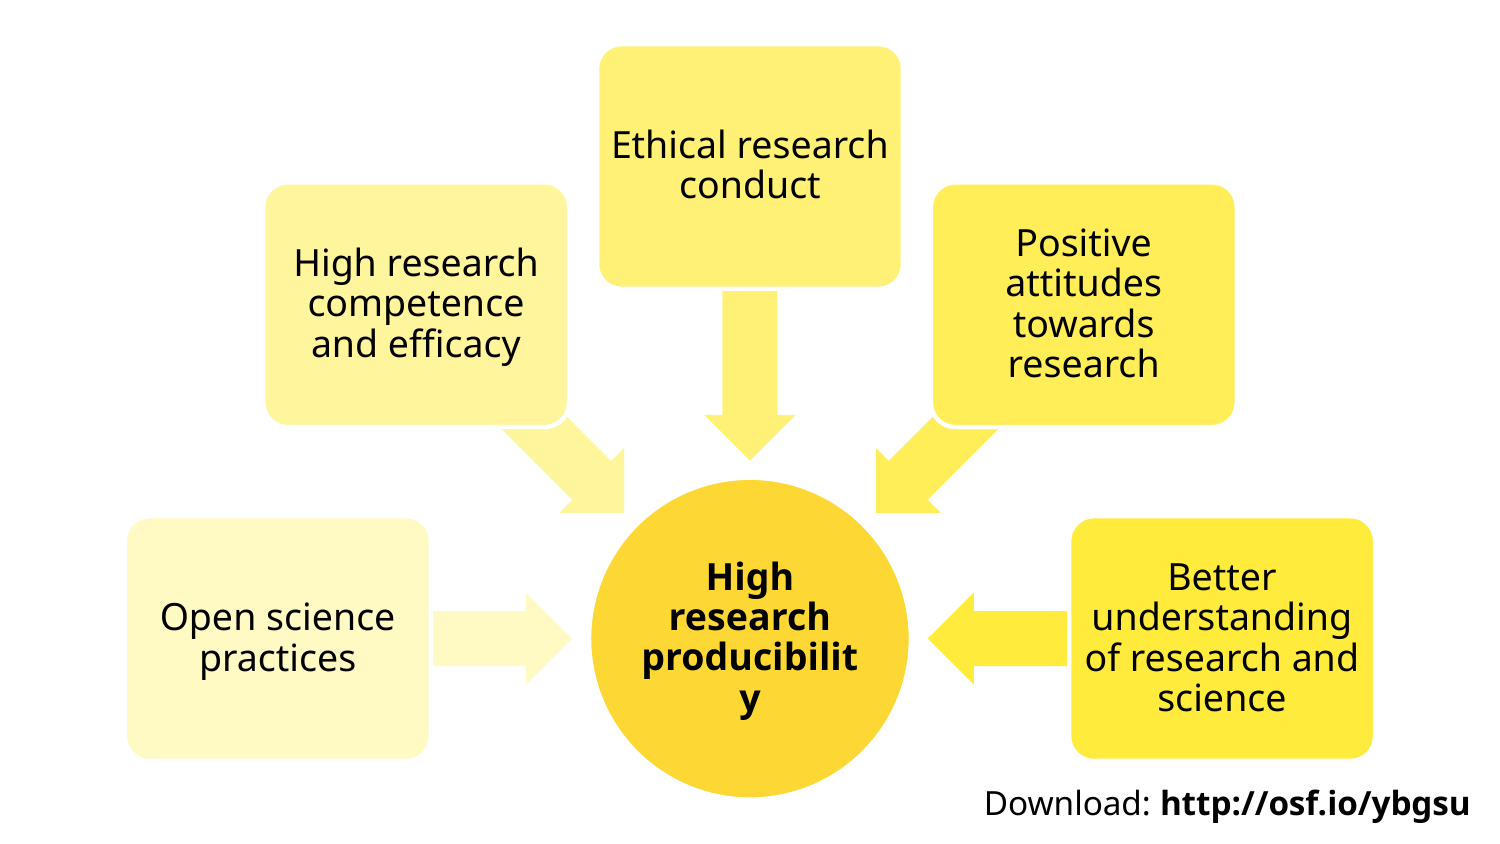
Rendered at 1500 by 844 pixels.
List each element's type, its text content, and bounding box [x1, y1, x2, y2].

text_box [596, 43, 904, 289]
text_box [124, 516, 431, 762]
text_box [930, 182, 1237, 428]
text_box [511, 424, 625, 513]
text_box [875, 425, 989, 513]
text_box [437, 592, 573, 685]
text_box [704, 298, 796, 461]
text_box [927, 592, 1062, 685]
text_box Download: http://osf.io/ybgsu [746, 774, 1487, 830]
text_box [263, 182, 570, 428]
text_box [588, 477, 912, 800]
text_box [1069, 516, 1376, 762]
